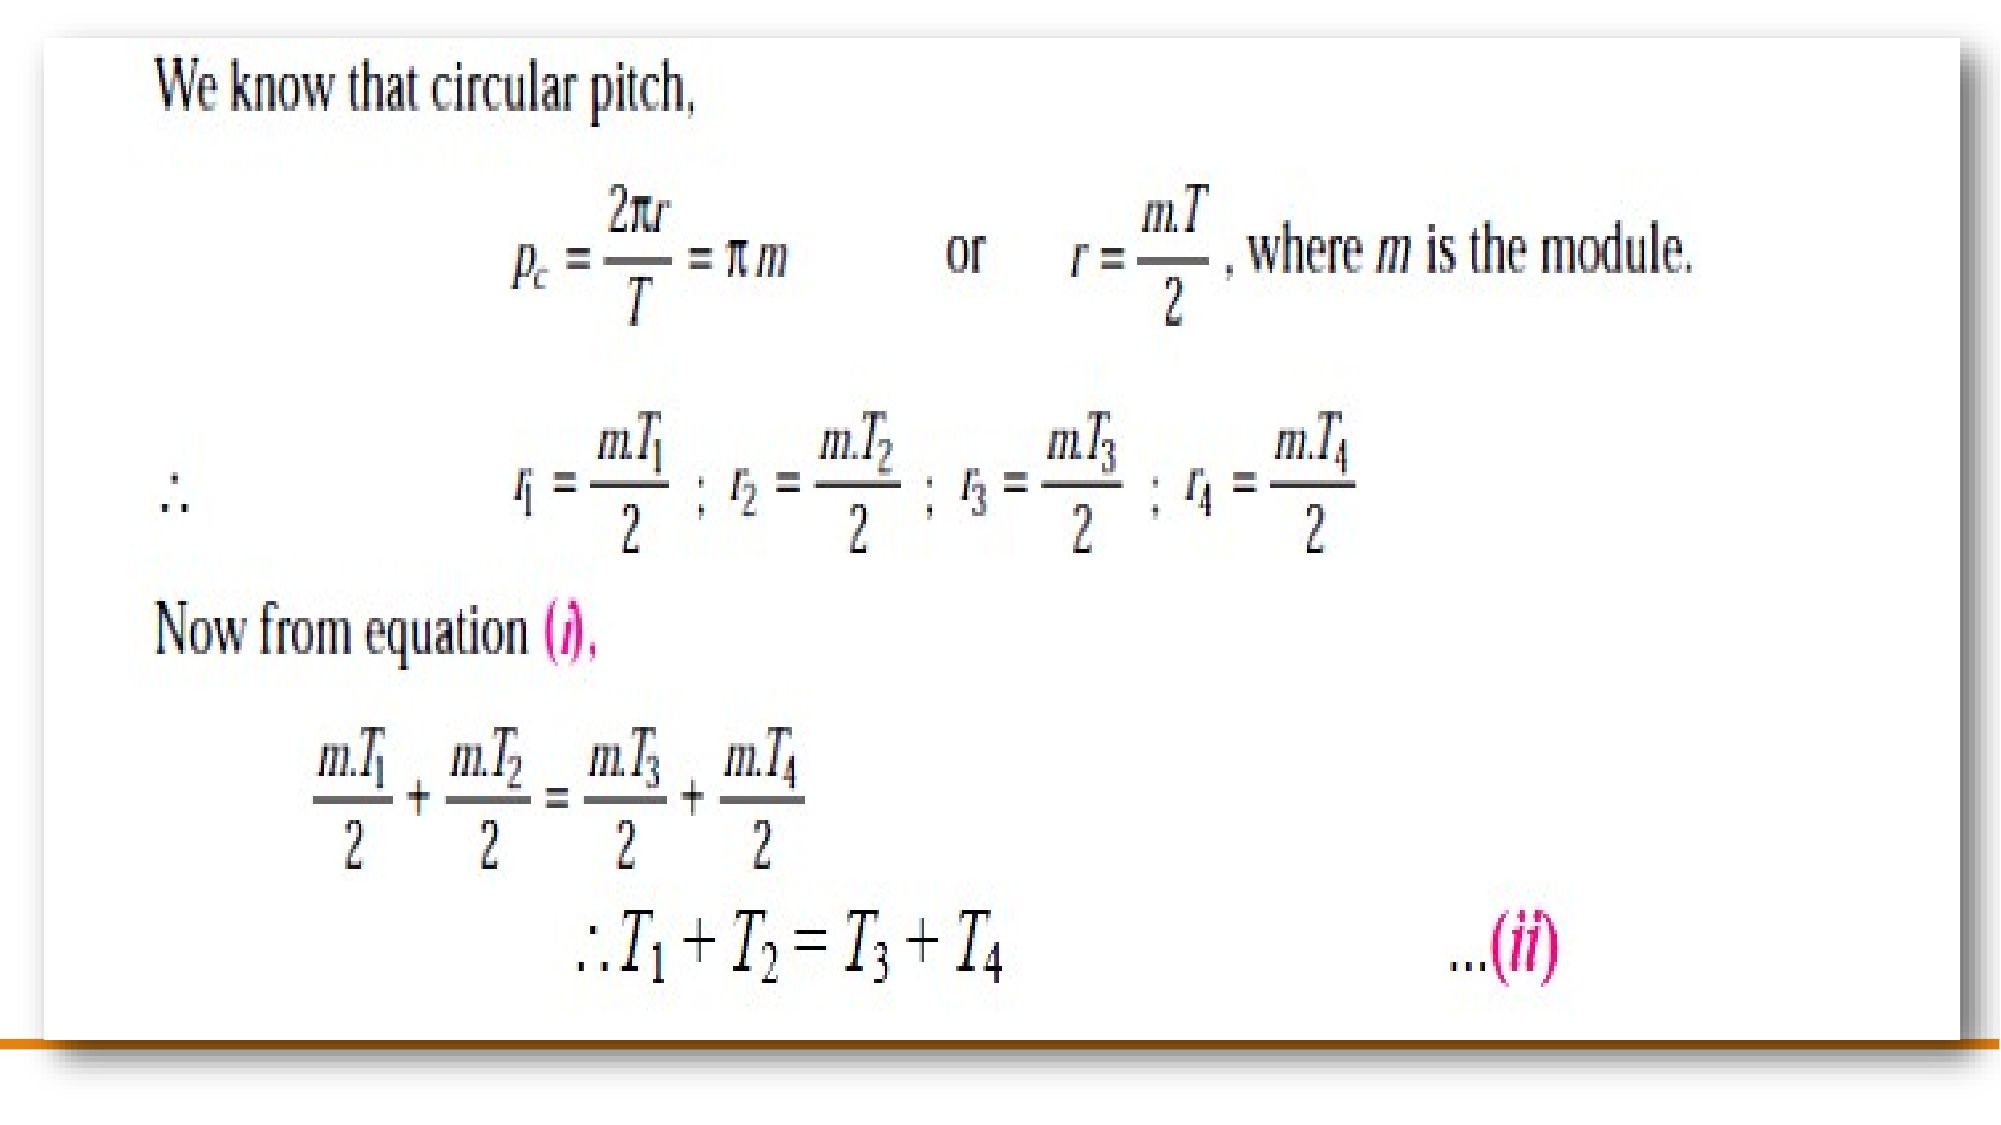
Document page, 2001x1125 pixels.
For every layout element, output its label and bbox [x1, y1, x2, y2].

text_box [11, 6, 2000, 1105]
text_box [43, 38, 1961, 1040]
text_box [0, 1038, 11, 1050]
